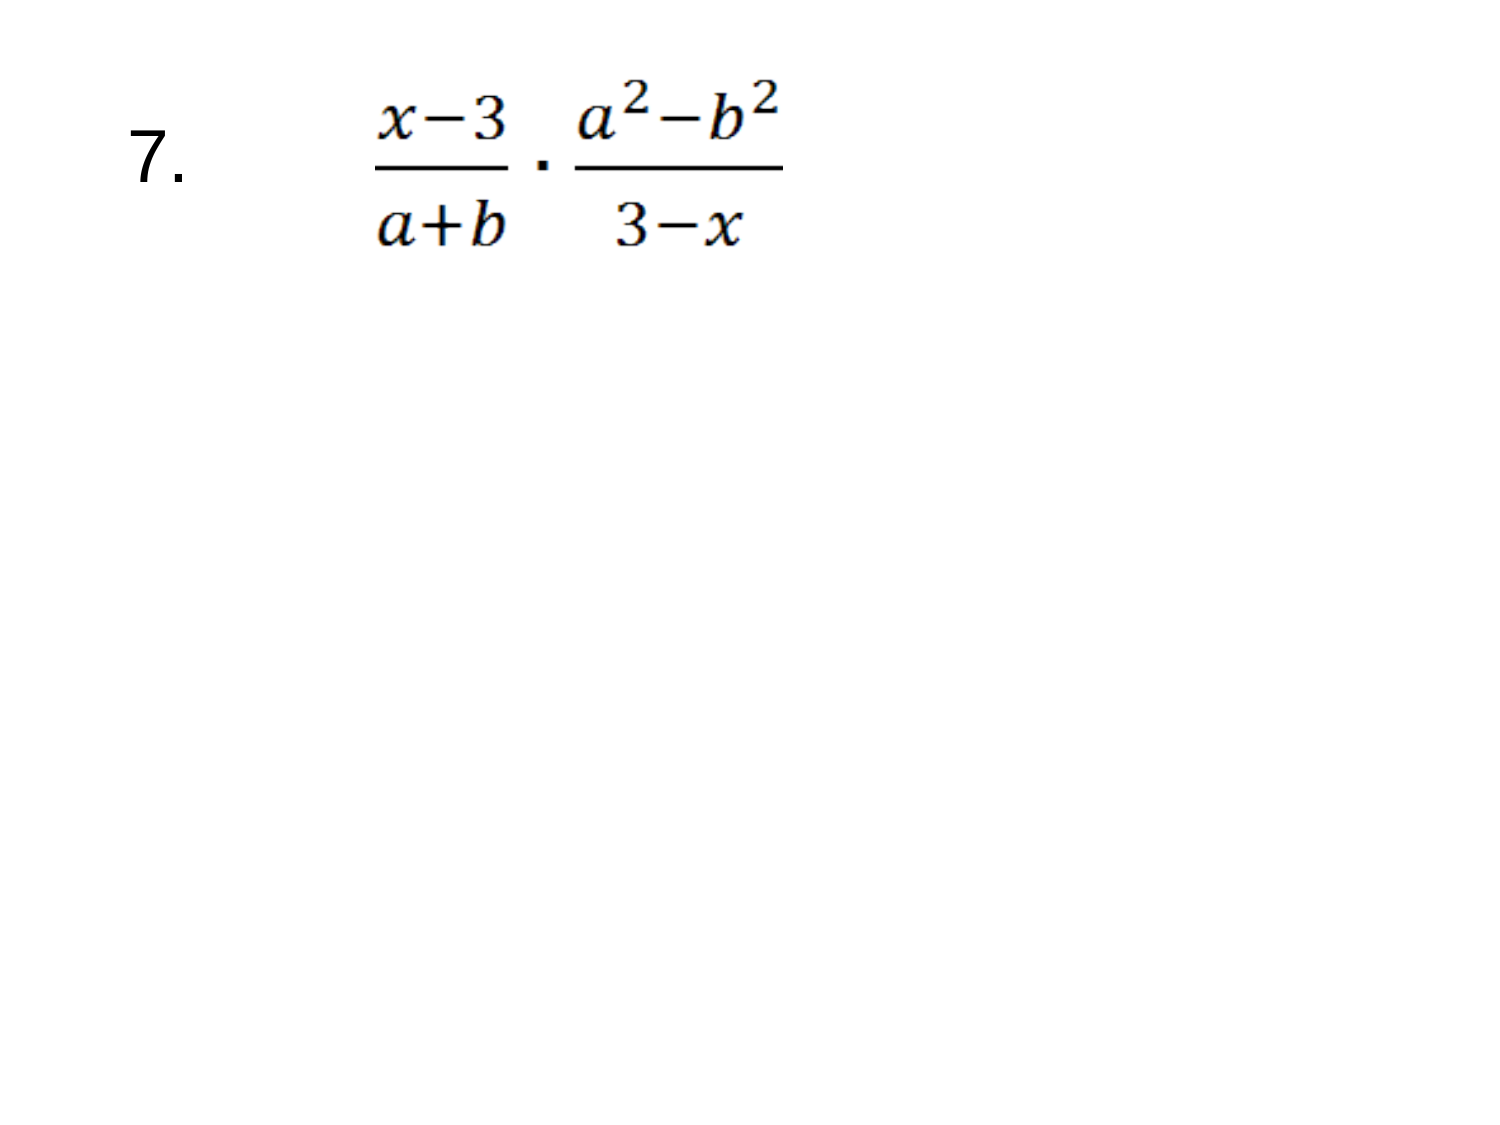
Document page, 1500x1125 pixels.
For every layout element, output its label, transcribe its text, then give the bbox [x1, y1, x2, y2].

text_box 7. [112, 99, 225, 205]
picture [374, 70, 783, 299]
